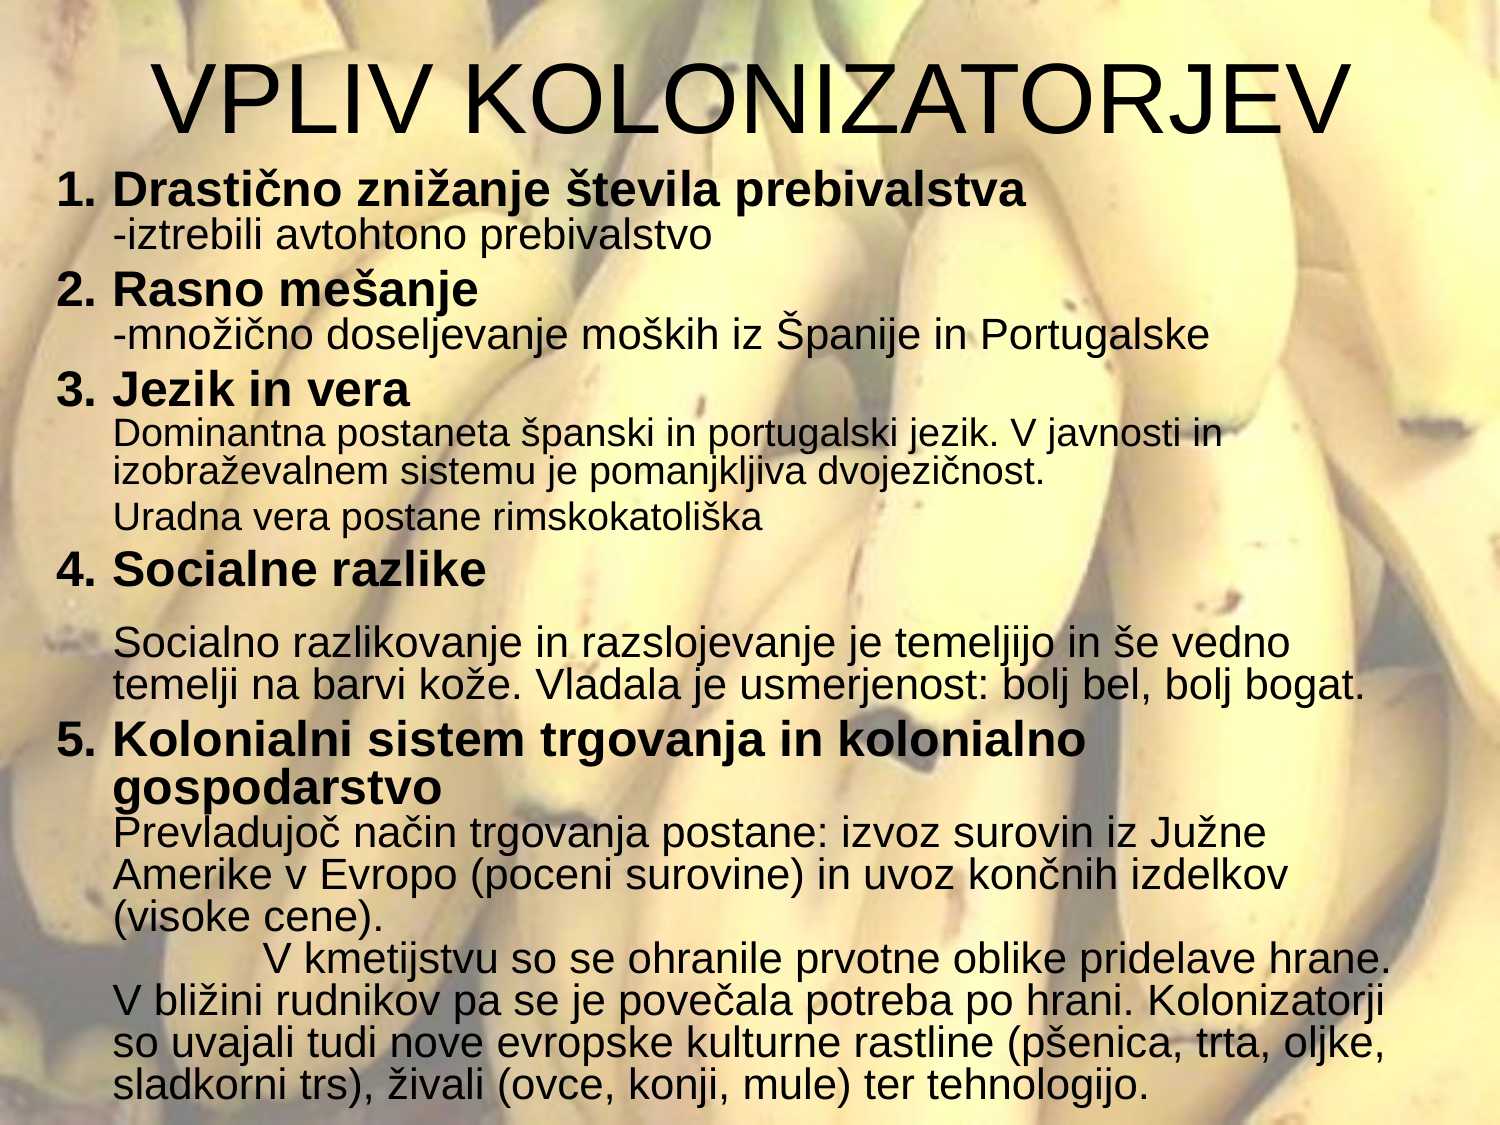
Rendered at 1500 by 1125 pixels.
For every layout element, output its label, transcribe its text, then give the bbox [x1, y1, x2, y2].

picture [0, 0, 1500, 1125]
title VPLIV KOLONIZATORJEV [76, 0, 1427, 188]
list Drastično znižanje števila prebivalstva -iztrebili avtohtono prebivalstvo Rasno mešanje -množično doseljevanje moških iz Španije in Portugalske Jezik in vera Dominantna postaneta španski in portugalski jezik. V javnosti in izobraževalnem sistemu je pomanjkljiva dvojezičnost. Uradna vera postane rimskokatoliška Socialne razlike Socialno razlikovanje in razslojevanje je temeljijo in še vedno temelji na barvi kože. Vladala je usmerjenost: bolj bel, bolj bogat. Kolonialni sistem trgovanja in kolonialno gospodarstvo Prevladujoč način trgovanja postane: izvoz surovin iz Južne Amerike v Evropo (poceni surovine) in uvoz končnih izdelkov (visoke cene). V kmetijstvu so se ohranile prvotne oblike pridelave hrane. V bližini rudnikov pa se je povečala potreba po hrani. Kolonizatorji so uvajali tudi nove evropske kulturne rastline (pšenica, trta, oljke, sladkorni trs), živali (ovce, konji, mule) ter tehnologijo. [41, 160, 1425, 1071]
